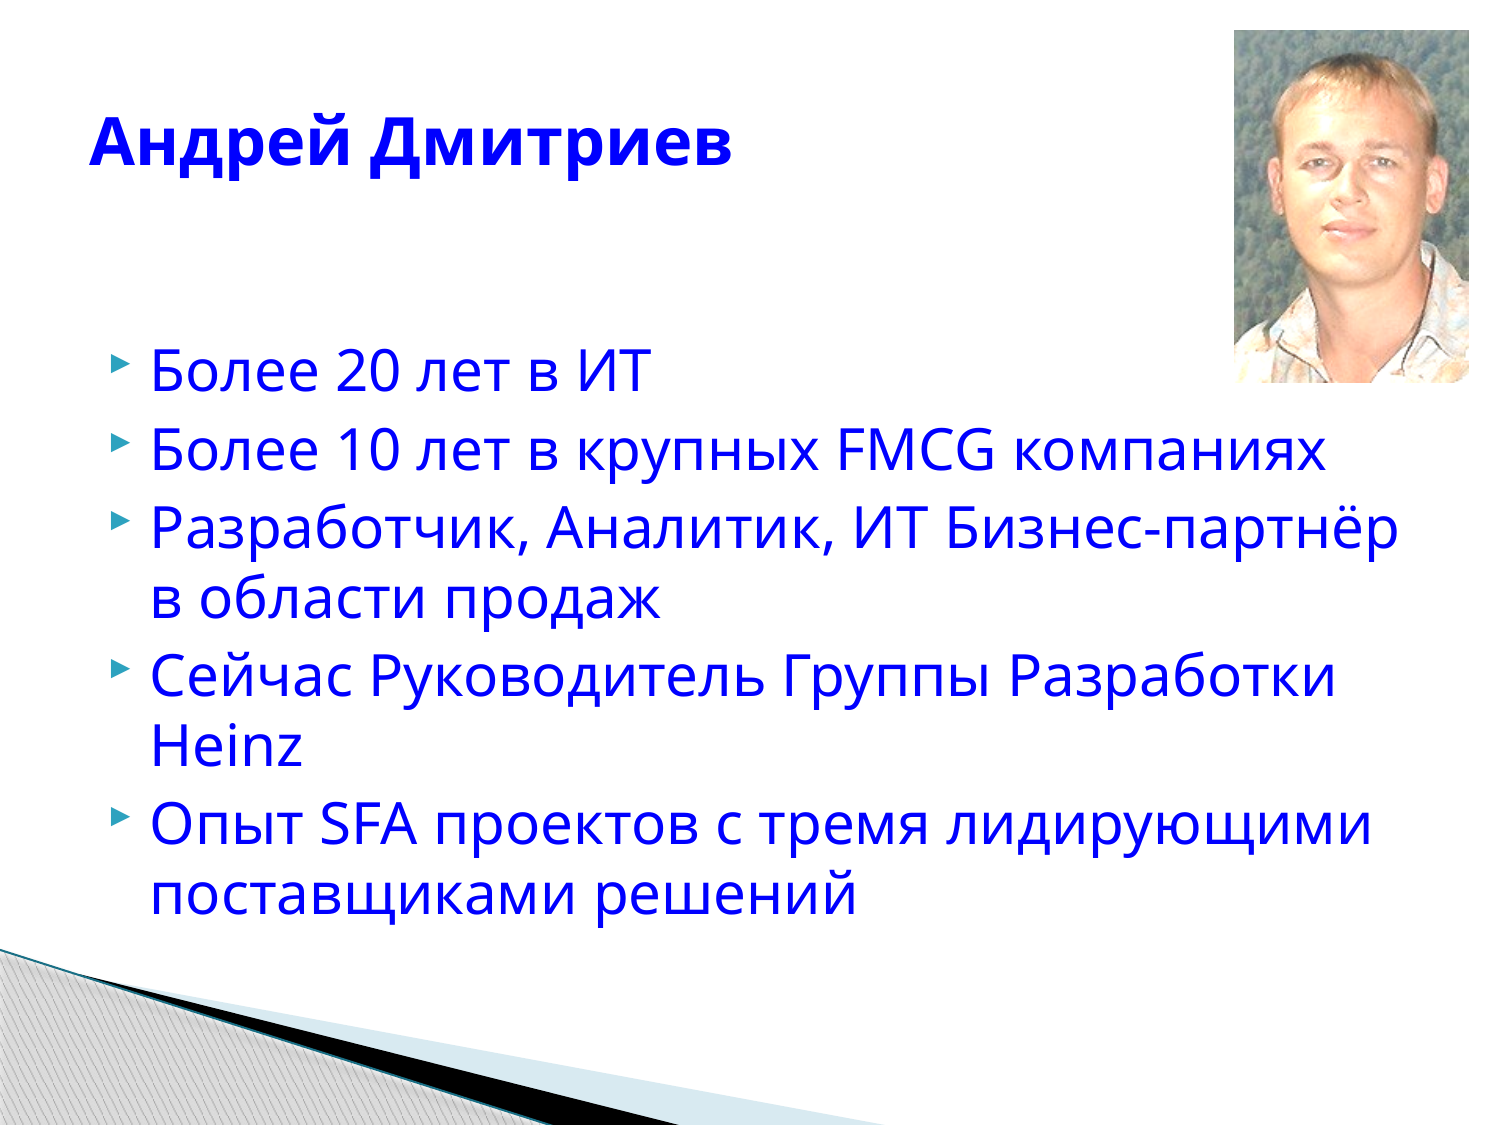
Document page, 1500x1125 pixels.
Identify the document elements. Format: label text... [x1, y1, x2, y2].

list Более 20 лет в ИТ Более 10 лет в крупных FMCG компаниях Разработчик, Аналитик, ИТ Бизнес-партнёр в области продаж Сейчас Руководитель Группы Разработки Heinz Опыт SFA проектов с тремя лидирующими поставщиками решений [75, 326, 1425, 986]
title Андрей Дмитриев [75, 45, 1228, 233]
picture [1234, 30, 1469, 383]
